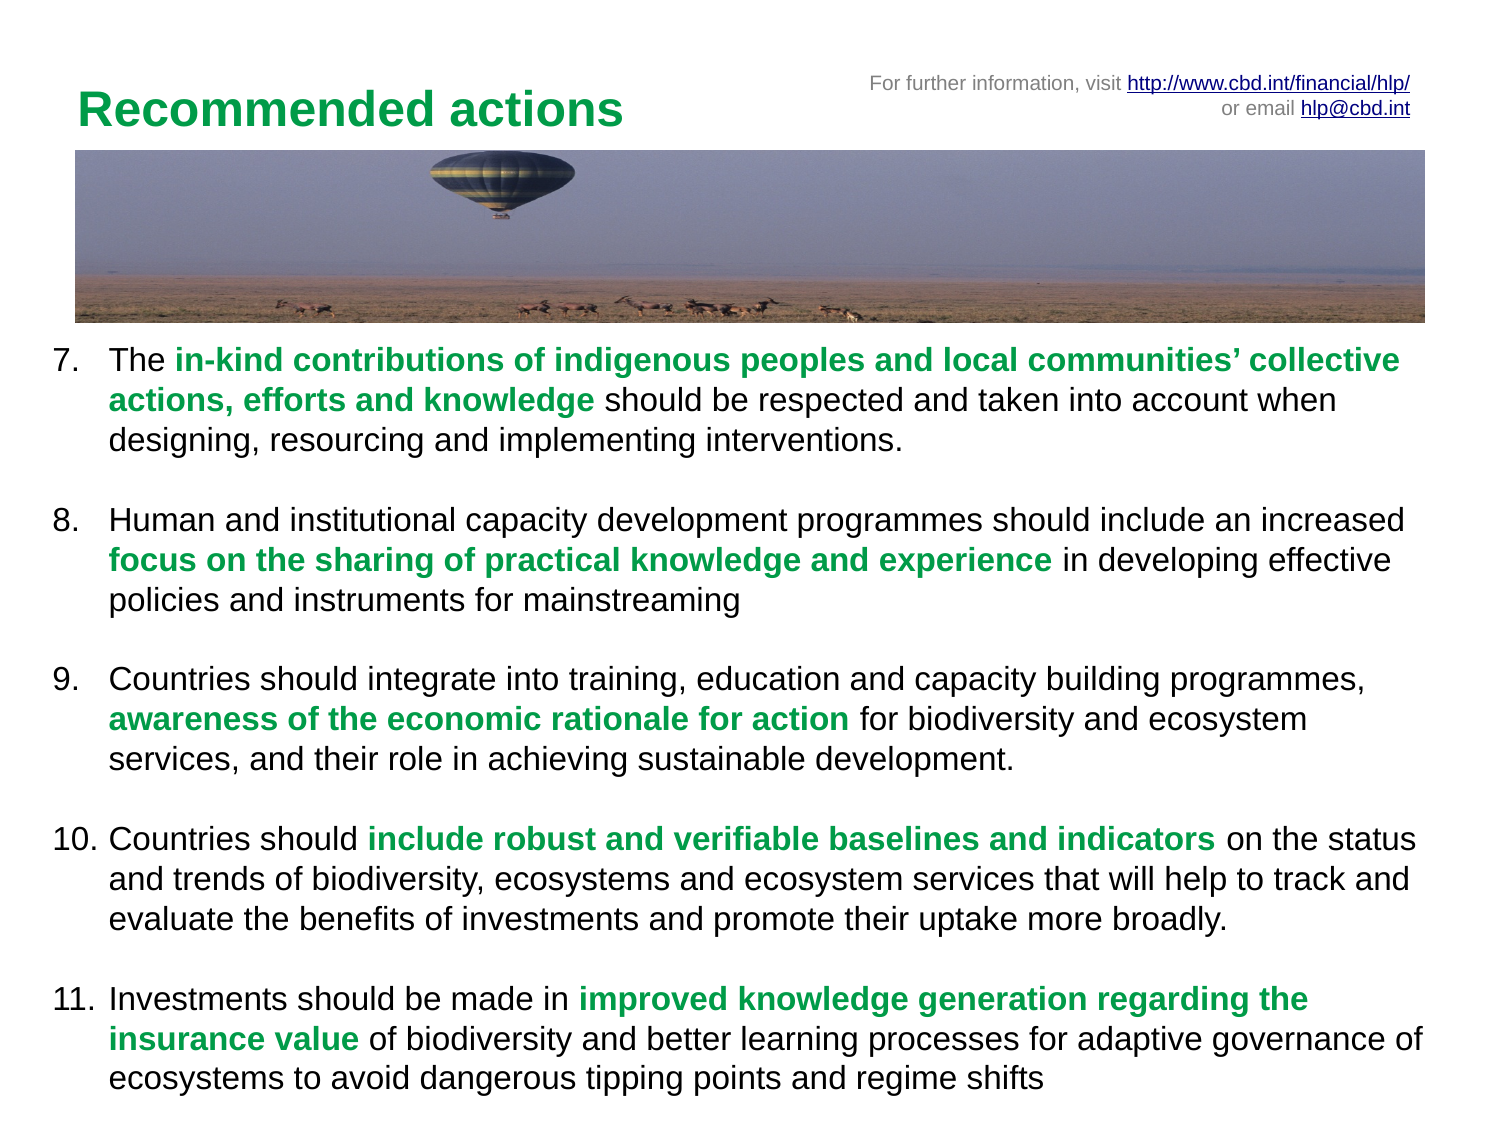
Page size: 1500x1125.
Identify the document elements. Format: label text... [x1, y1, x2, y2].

text_box For further information, visit http://www.cbd.int/financial/hlp/ or email hlp@cbd.int [750, 62, 1425, 128]
text_box Recommended actions [62, 24, 750, 188]
picture [74, 149, 1426, 323]
text_box The in-kind contributions of indigenous peoples and local communities’ collective actions, efforts and knowledge should be respected and taken into account when designing, resourcing and implementing interventions. Human and institutional capacity development programmes should include an increased focus on the sharing of practical knowledge and experience in developing effective policies and instruments for mainstreaming Countries should integrate into training, education and capacity building programmes, awareness of the economic rationale for action for biodiversity and ecosystem services, and their role in achieving sustainable development. Countries should include robust and verifiable baselines and indicators on the status and trends of biodiversity, ecosystems and ecosystem services that will help to track and evaluate the benefits of investments and promote their uptake more broadly. Investments should be made in improved knowledge generation regarding the insurance value of biodiversity and better learning processes for adaptive governance of ecosystems to avoid dangerous tipping points and regime shifts [37, 330, 1463, 1105]
